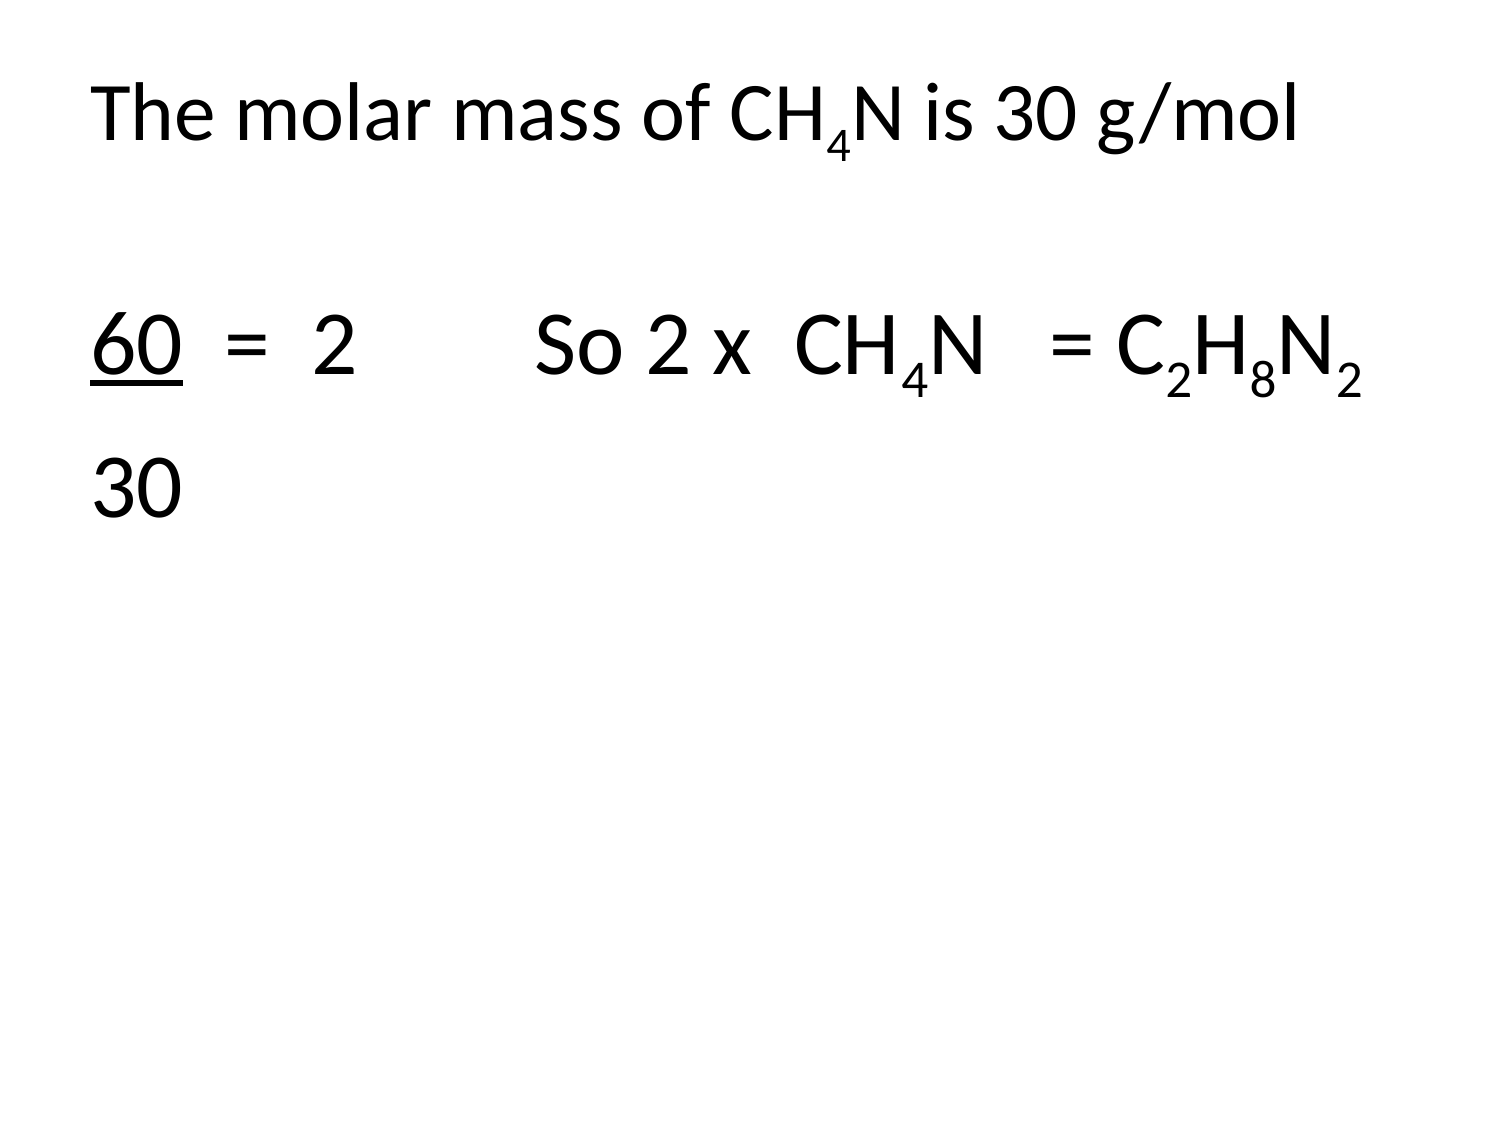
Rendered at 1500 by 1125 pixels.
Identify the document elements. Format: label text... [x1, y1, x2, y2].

list The molar mass of CH4N is 30 g/mol 60 = 2 So 2 x CH4N = C2H8N2 30 [75, 50, 1425, 1005]
